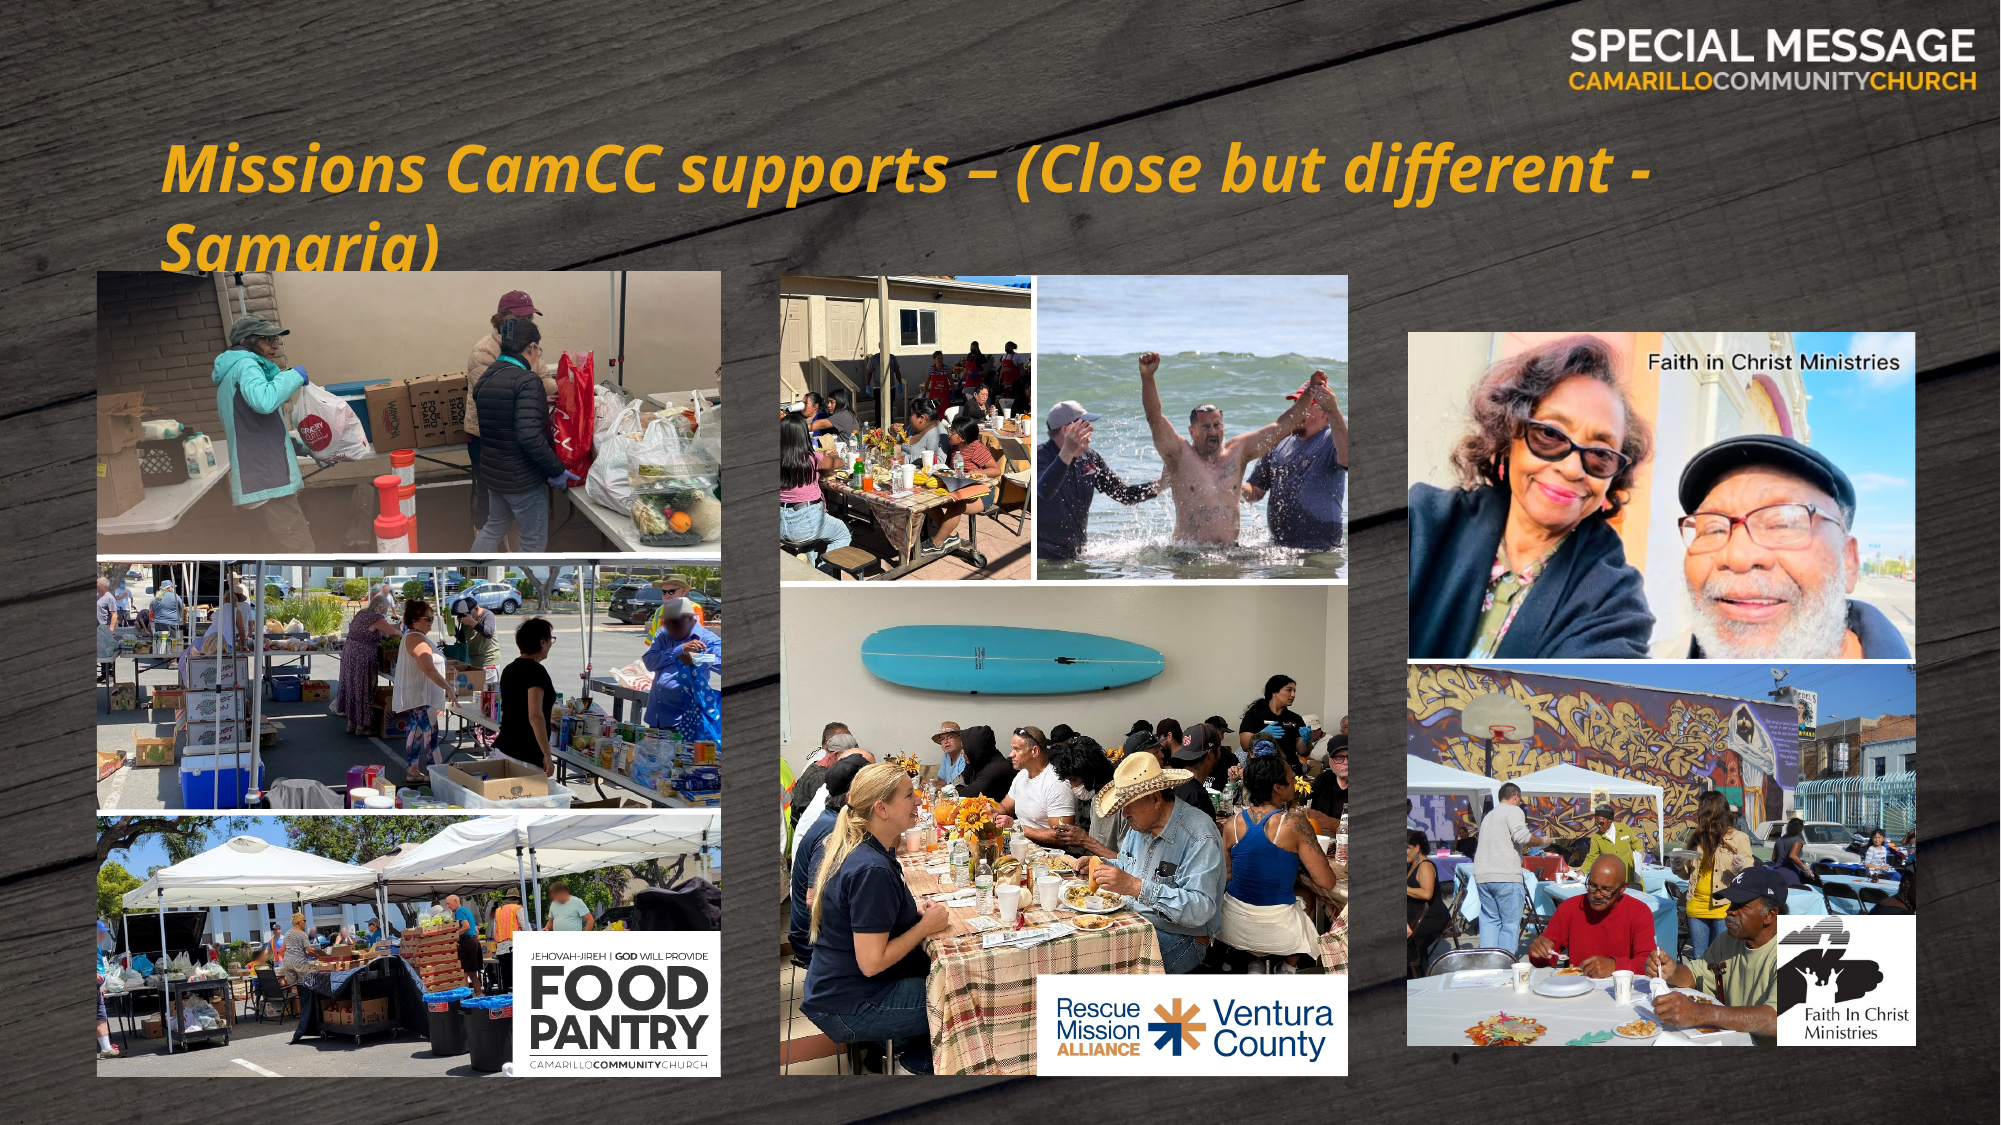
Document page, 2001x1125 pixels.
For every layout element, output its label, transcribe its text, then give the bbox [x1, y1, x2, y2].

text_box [780, 581, 1348, 585]
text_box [96, 554, 721, 558]
picture [0, 0, 2001, 1125]
text_box Missions CamCC supports – (Close but different - Samaria) [145, 119, 1854, 292]
